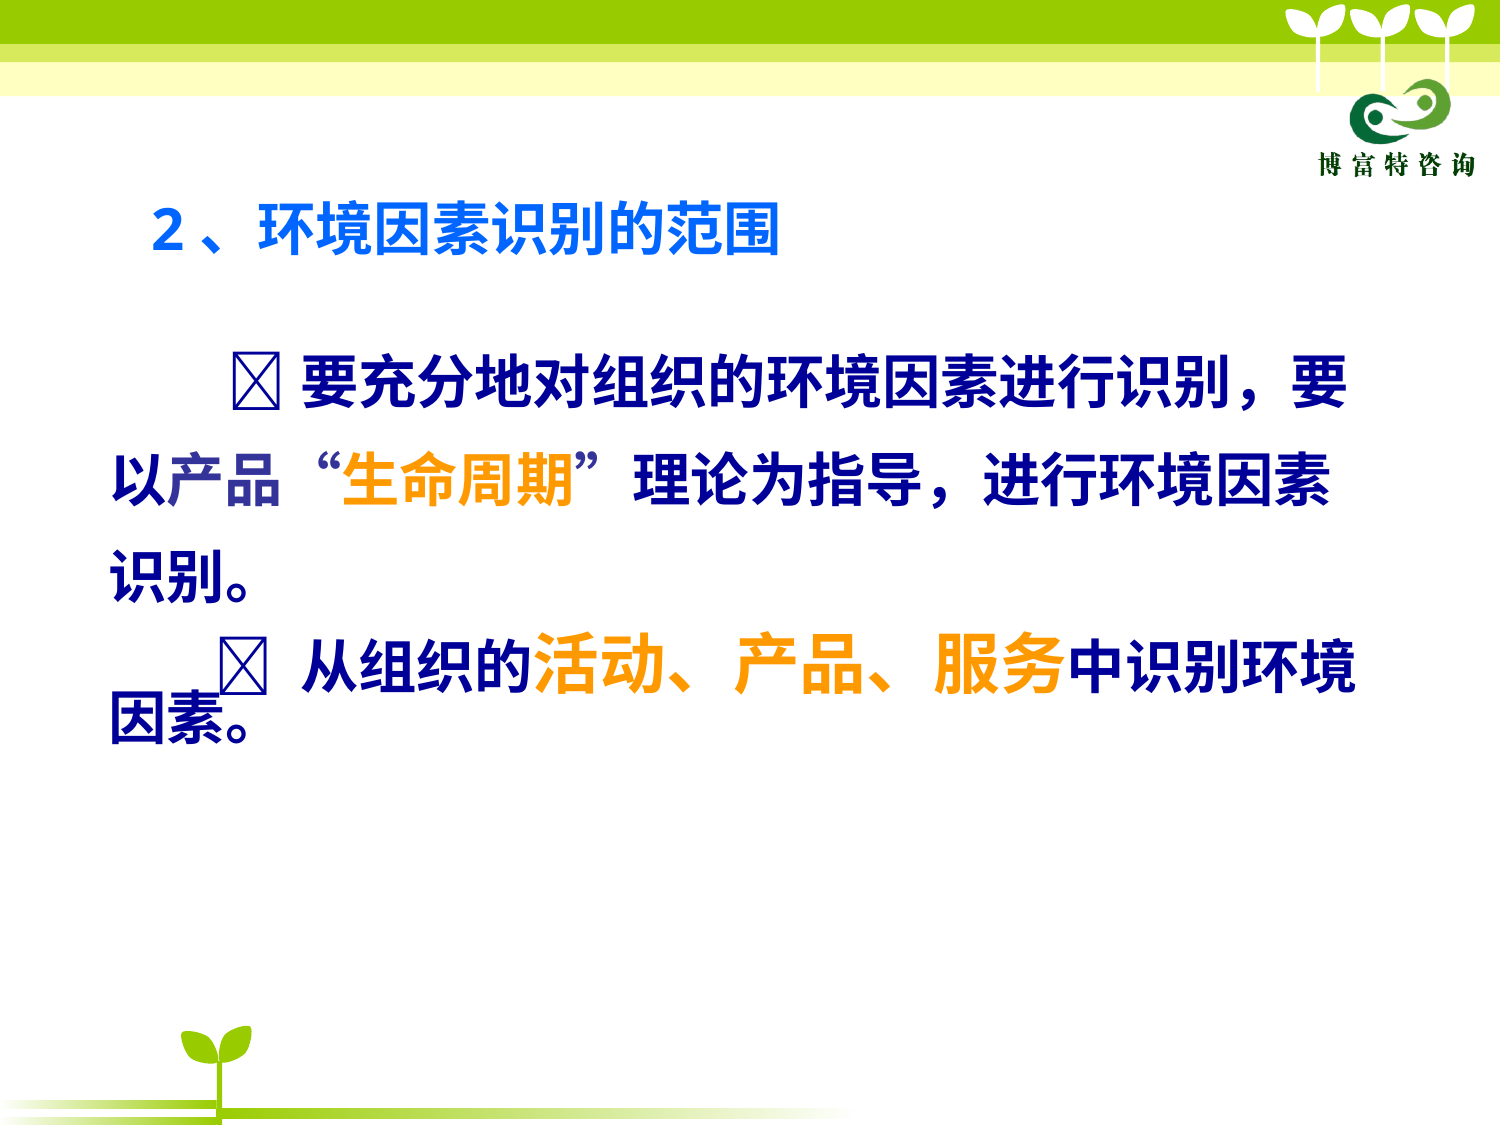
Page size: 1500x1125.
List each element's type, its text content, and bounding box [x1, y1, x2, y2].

text_box 2、环境因素识别的范围 [135, 184, 1049, 270]
text_box 要充分地对组织的环境因素进行识别，要以产品“生命周期”理论为指导，进行环境因素识别。  从组织的活动、产品、服务中识别环境因素。 [93, 309, 1382, 877]
picture [1299, 78, 1500, 180]
